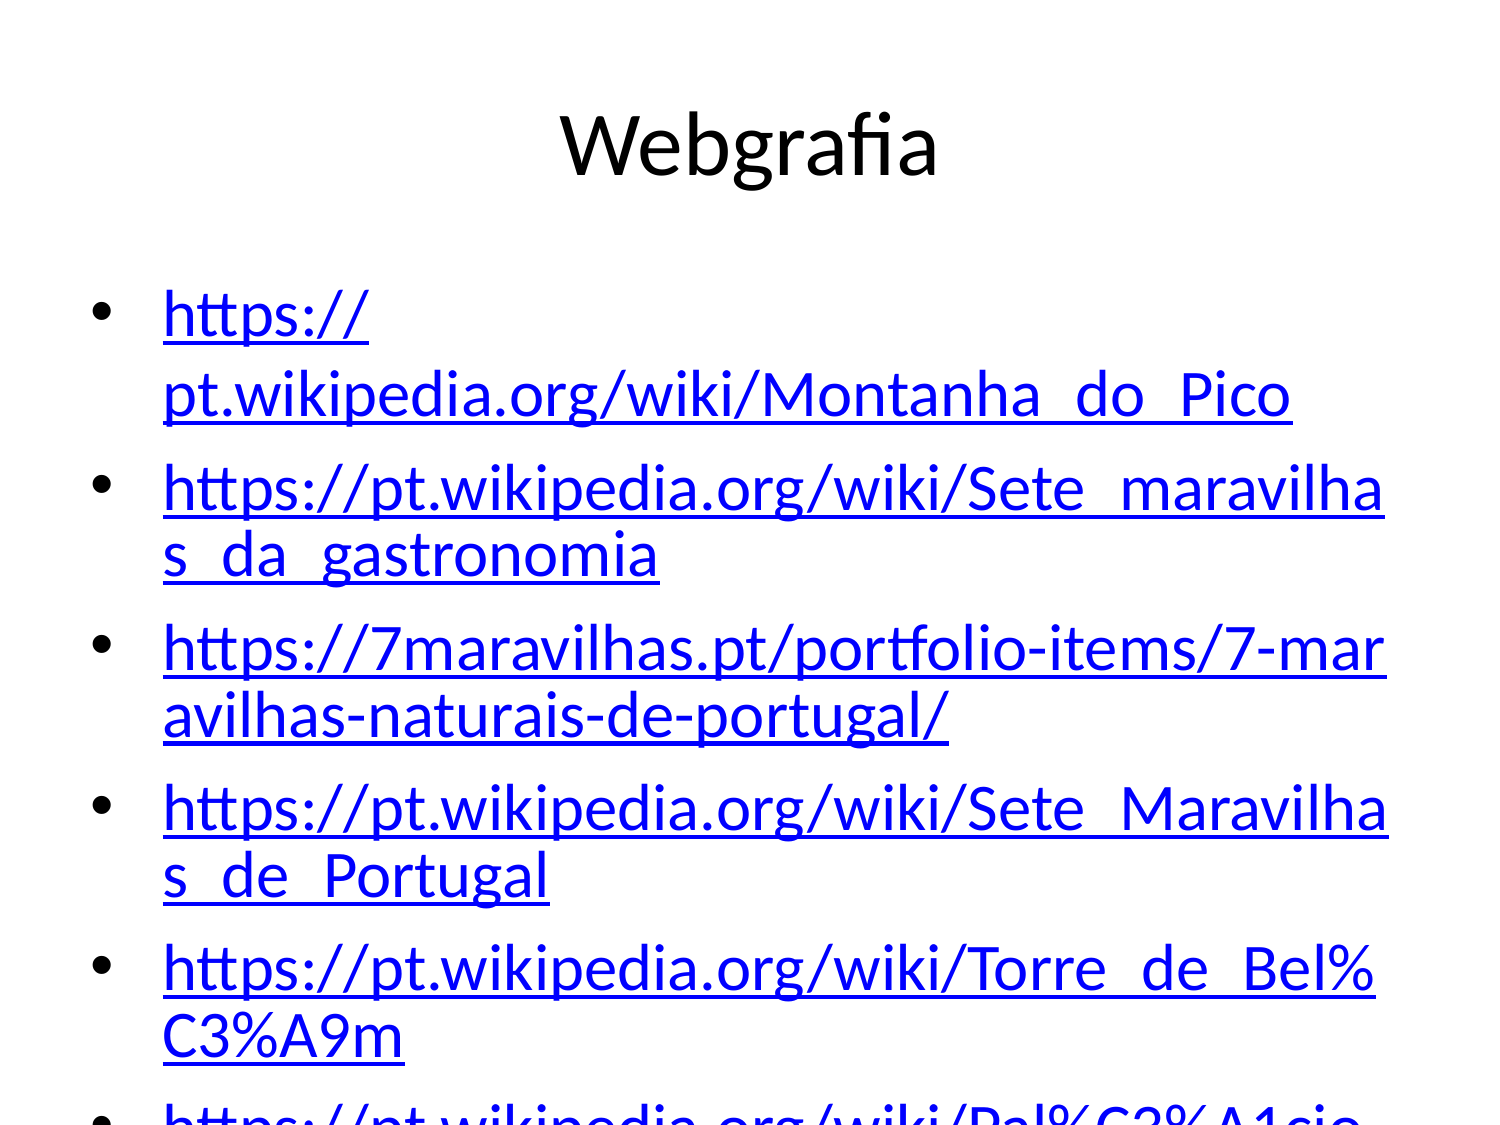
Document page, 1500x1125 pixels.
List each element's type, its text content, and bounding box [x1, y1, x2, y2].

list https://pt.wikipedia.org/wiki/Montanha_do_Pico https://pt.wikipedia.org/wiki/Sete_maravilhas_da_gastronomia https://7maravilhas.pt/portfolio-items/7-maravilhas-naturais-de-portugal/ https://pt.wikipedia.org/wiki/Sete_Maravilhas_de_Portugal https://pt.wikipedia.org/wiki/Torre_de_Bel%C3%A9m https://pt.wikipedia.org/wiki/Pal%C3%A1cio_Nacional_da_Pena http://www.mosteirobatalha.gov.pt/pt/index.php?s=white&pid=172 [75, 262, 1425, 1005]
title Webgrafia [75, 45, 1425, 233]
